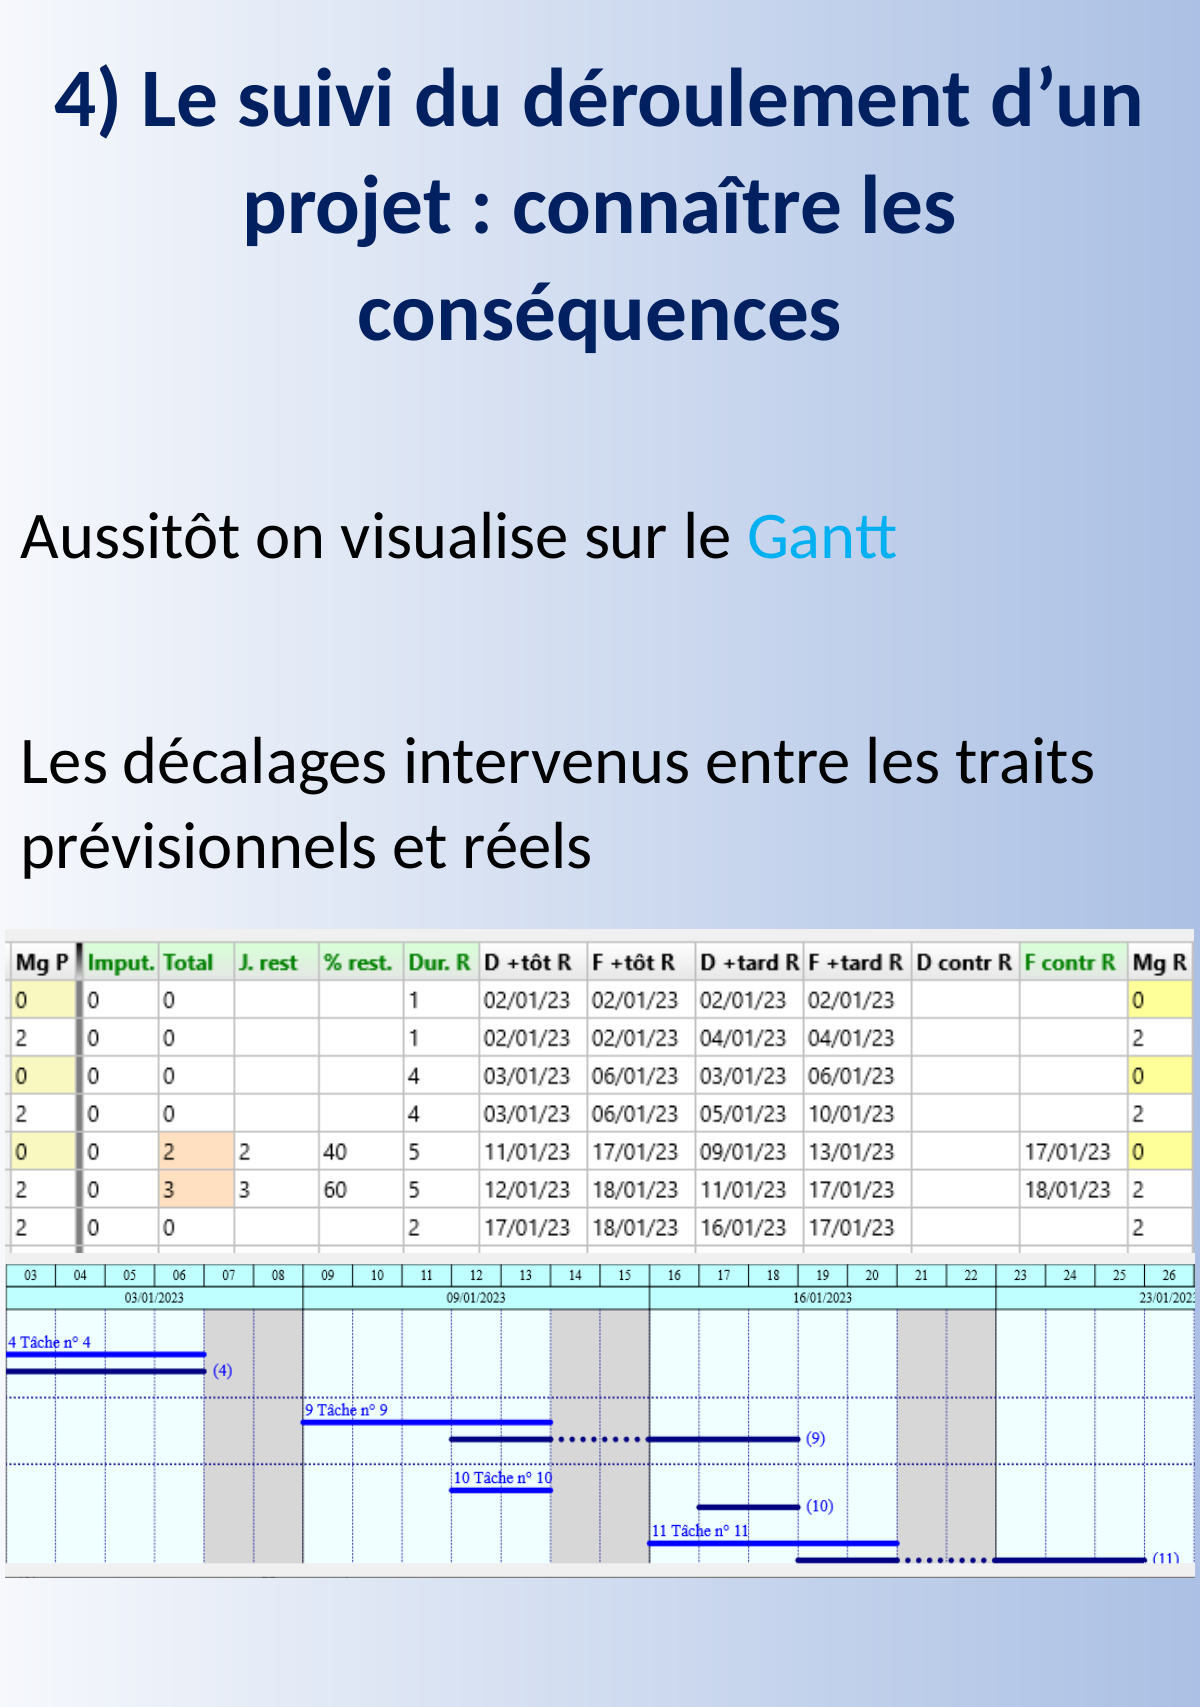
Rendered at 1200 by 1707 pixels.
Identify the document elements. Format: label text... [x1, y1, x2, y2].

title 4) Le suivi du déroulement d’un projet : connaître les conséquences [0, 0, 1200, 365]
picture [5, 929, 1195, 1578]
subtitle Aussitôt on visualise sur le Gantt Les décalages intervenus entre les traits prévisionnels et réels [5, 479, 1200, 1707]
